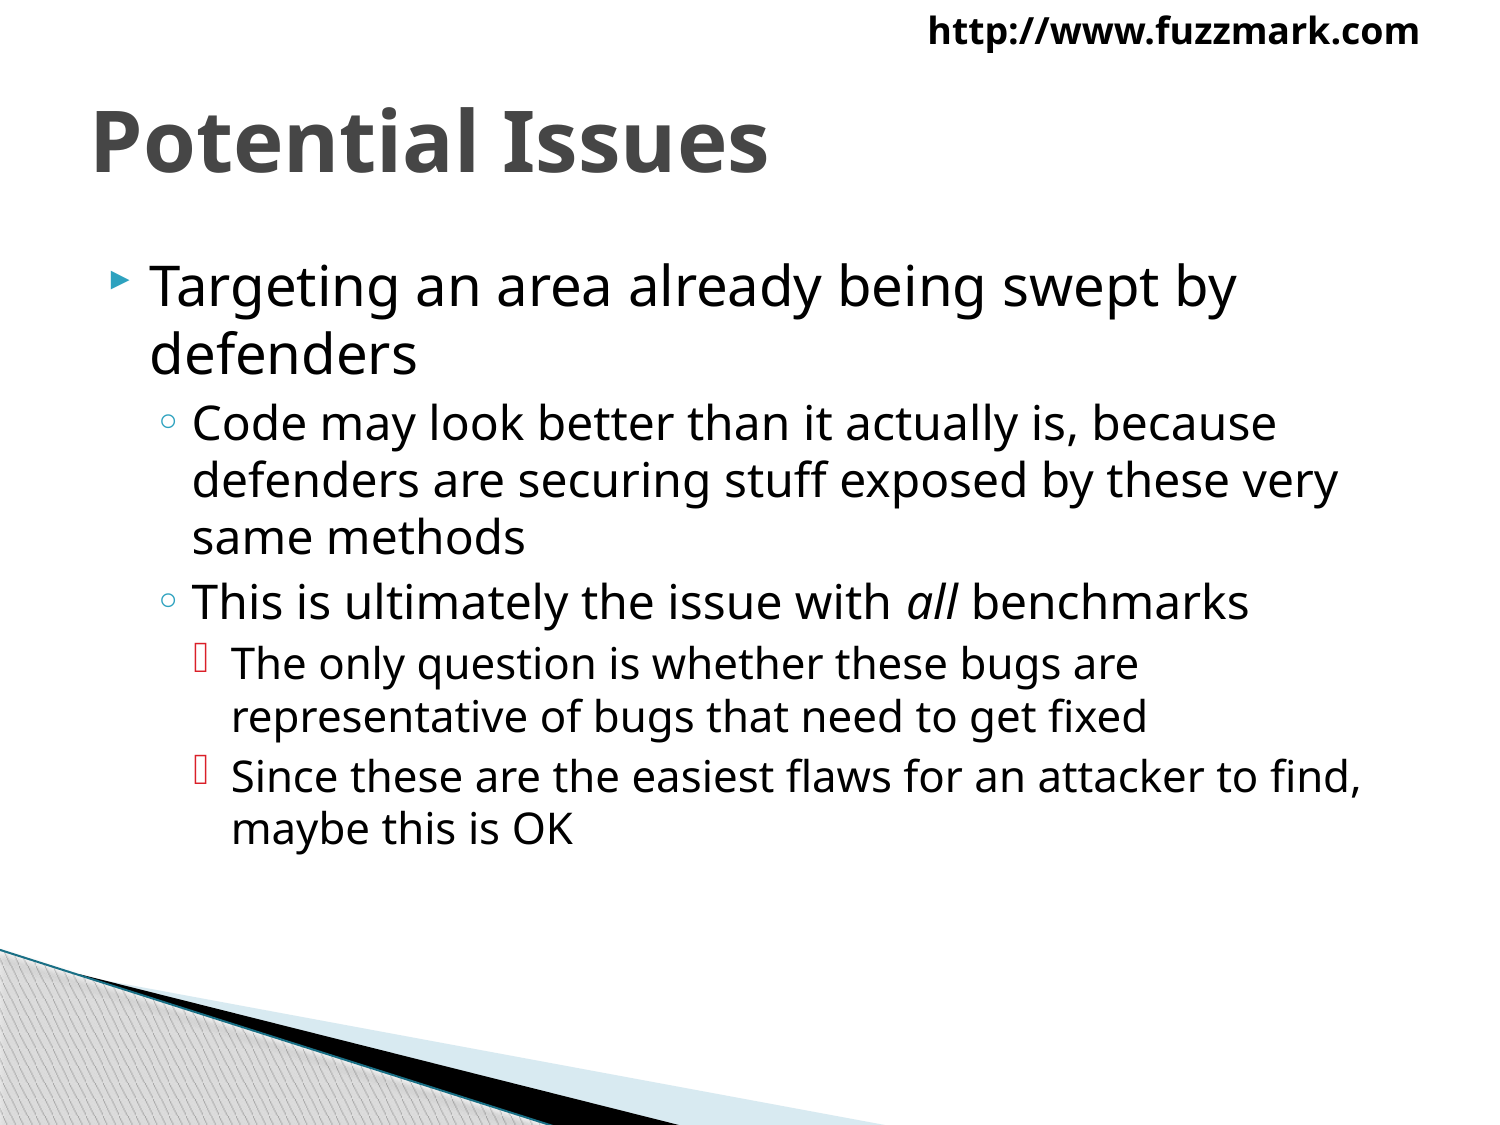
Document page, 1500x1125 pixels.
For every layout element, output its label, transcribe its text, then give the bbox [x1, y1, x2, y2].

title Potential Issues [75, 45, 1425, 233]
list Targeting an area already being swept by defenders Code may look better than it actually is, because defenders are securing stuff exposed by these very same methods This is ultimately the issue with all benchmarks The only question is whether these bugs are representative of bugs that need to get fixed Since these are the easiest flaws for an attacker to find, maybe this is OK [75, 243, 1425, 986]
